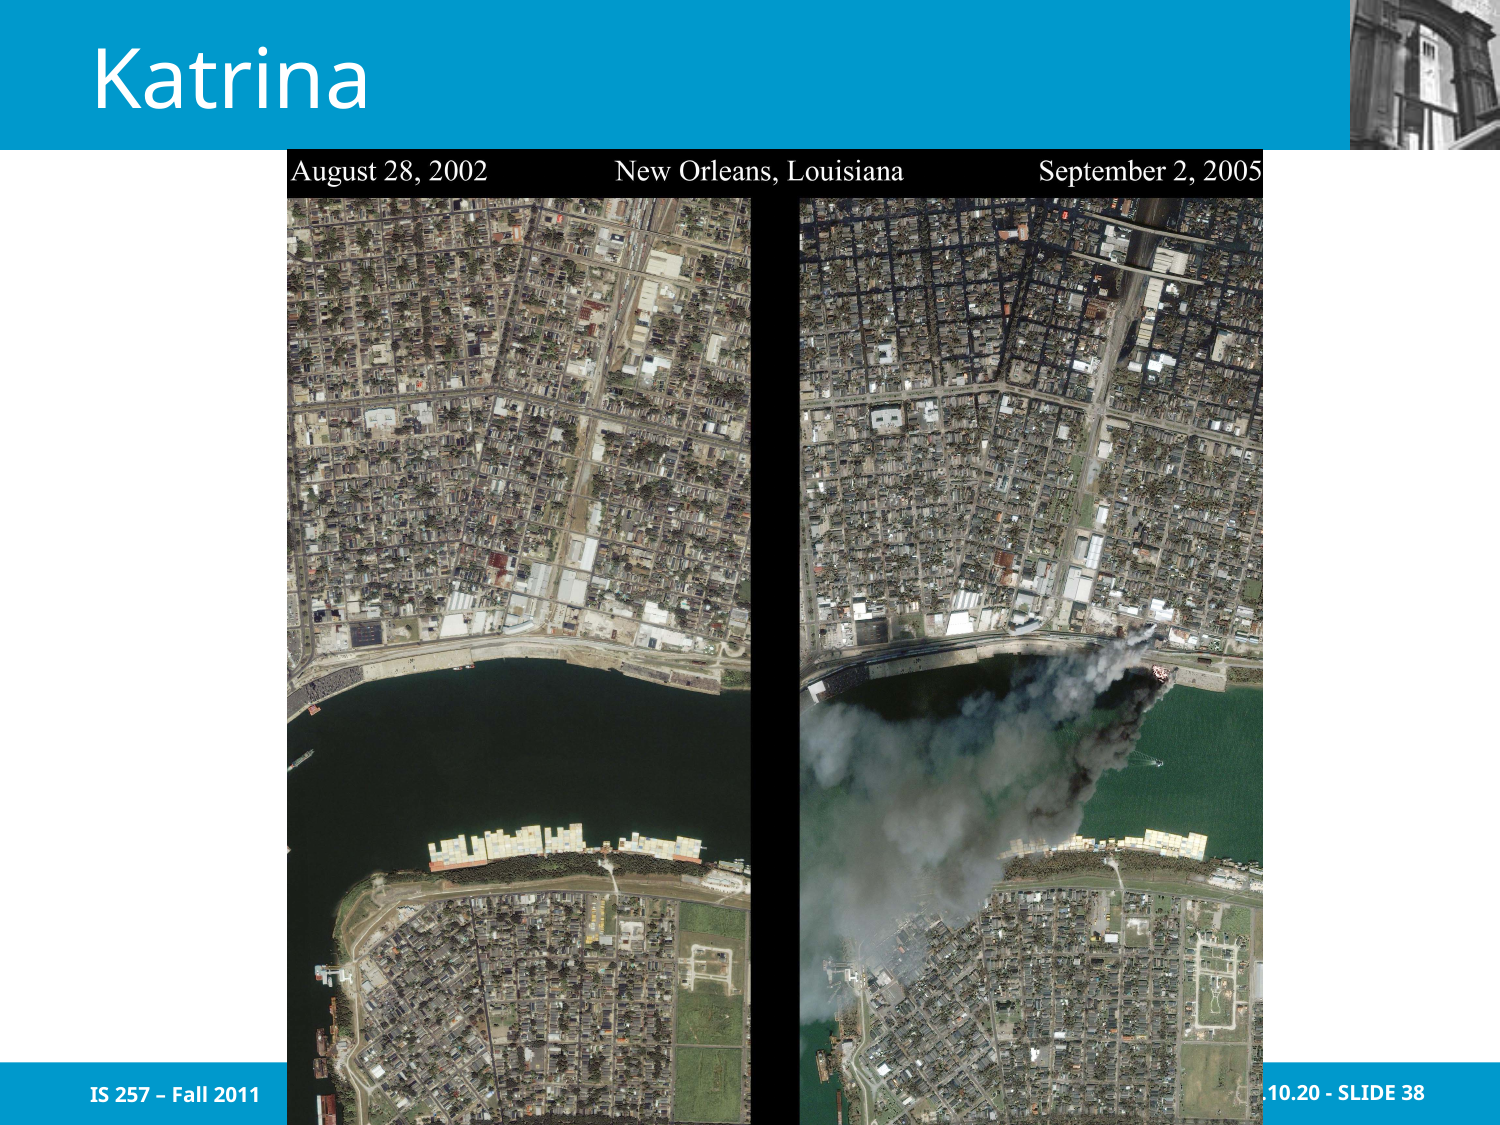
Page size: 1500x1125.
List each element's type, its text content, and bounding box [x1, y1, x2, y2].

title Katrina [75, 0, 1350, 150]
slide_number IS 257 – Fall 2011 [75, 1062, 282, 1125]
picture [287, 150, 1263, 1125]
picture [1351, 0, 1500, 150]
